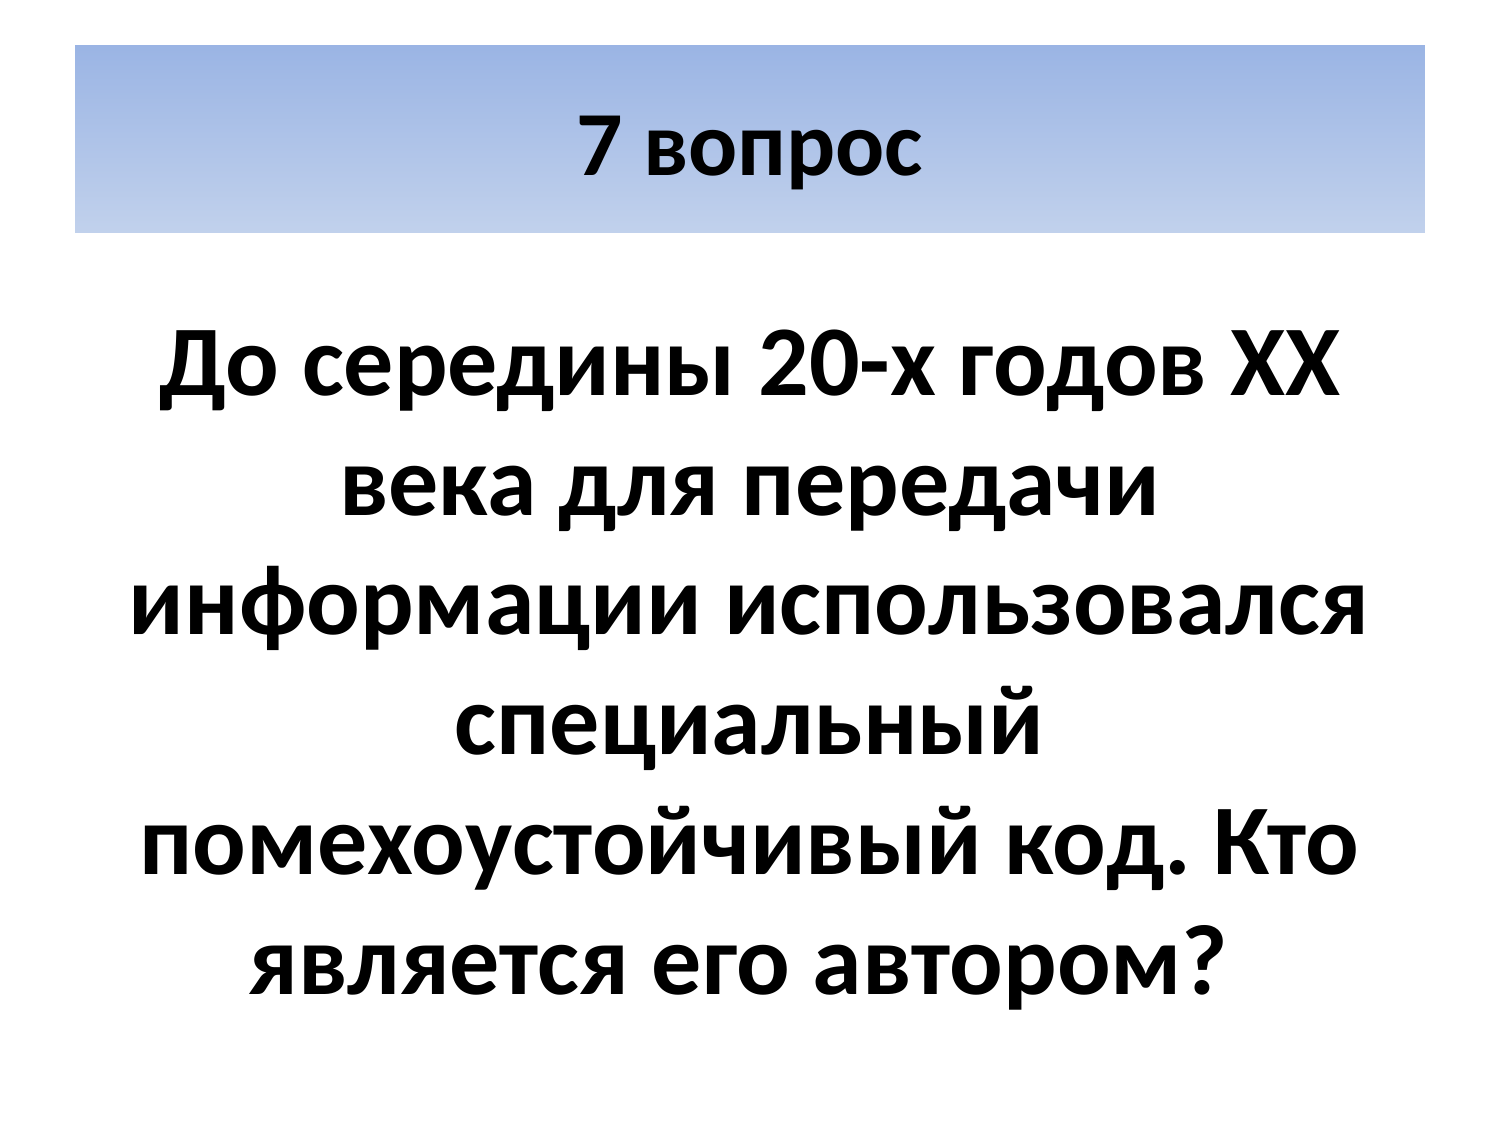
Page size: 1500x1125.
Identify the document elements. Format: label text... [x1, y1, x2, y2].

list До середины 20-х годов XX века для передачи информации использовался специальный помехоустойчивый код. Кто является его автором? [75, 287, 1425, 1005]
title 7 вопрос [75, 45, 1425, 233]
